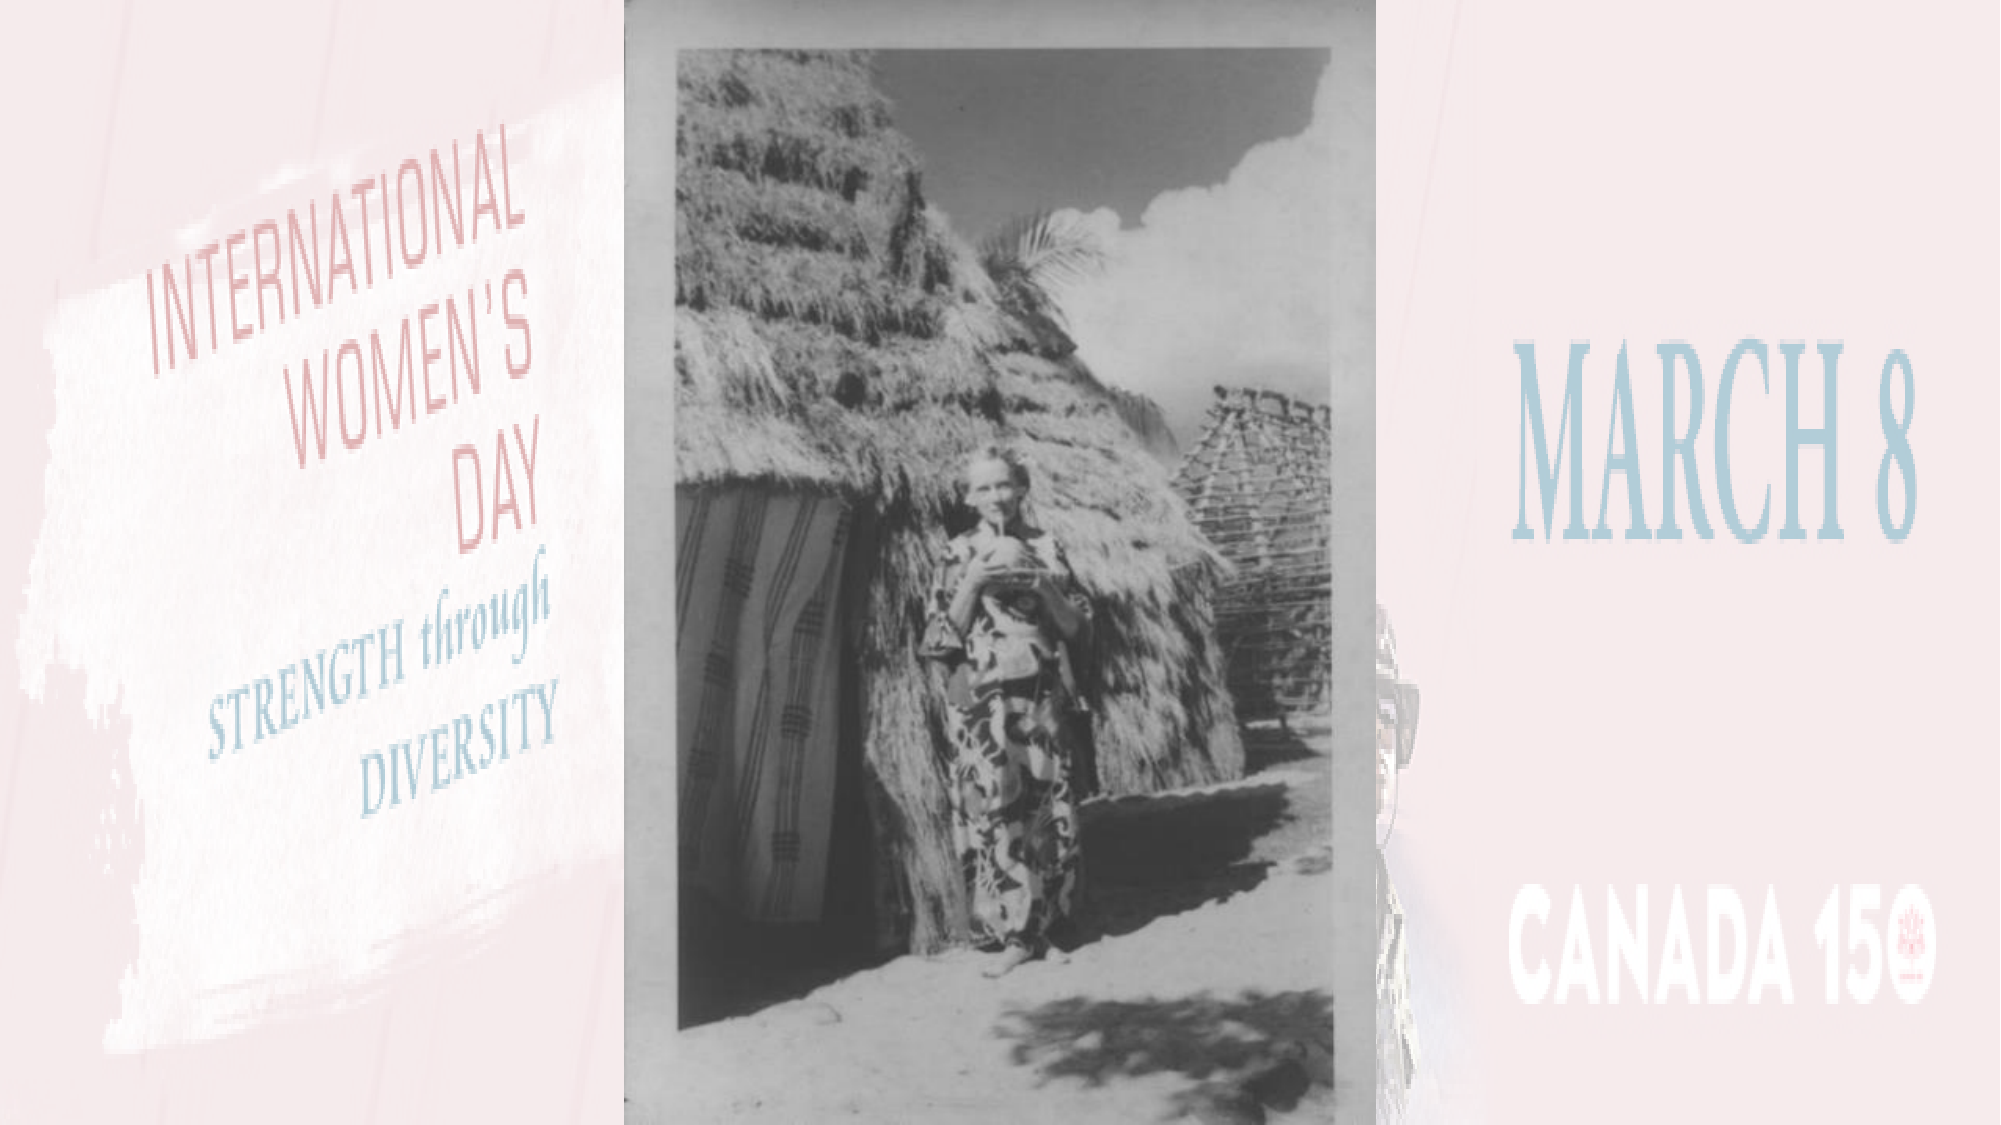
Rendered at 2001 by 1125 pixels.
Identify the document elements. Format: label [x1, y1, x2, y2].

picture [624, 0, 1376, 1125]
